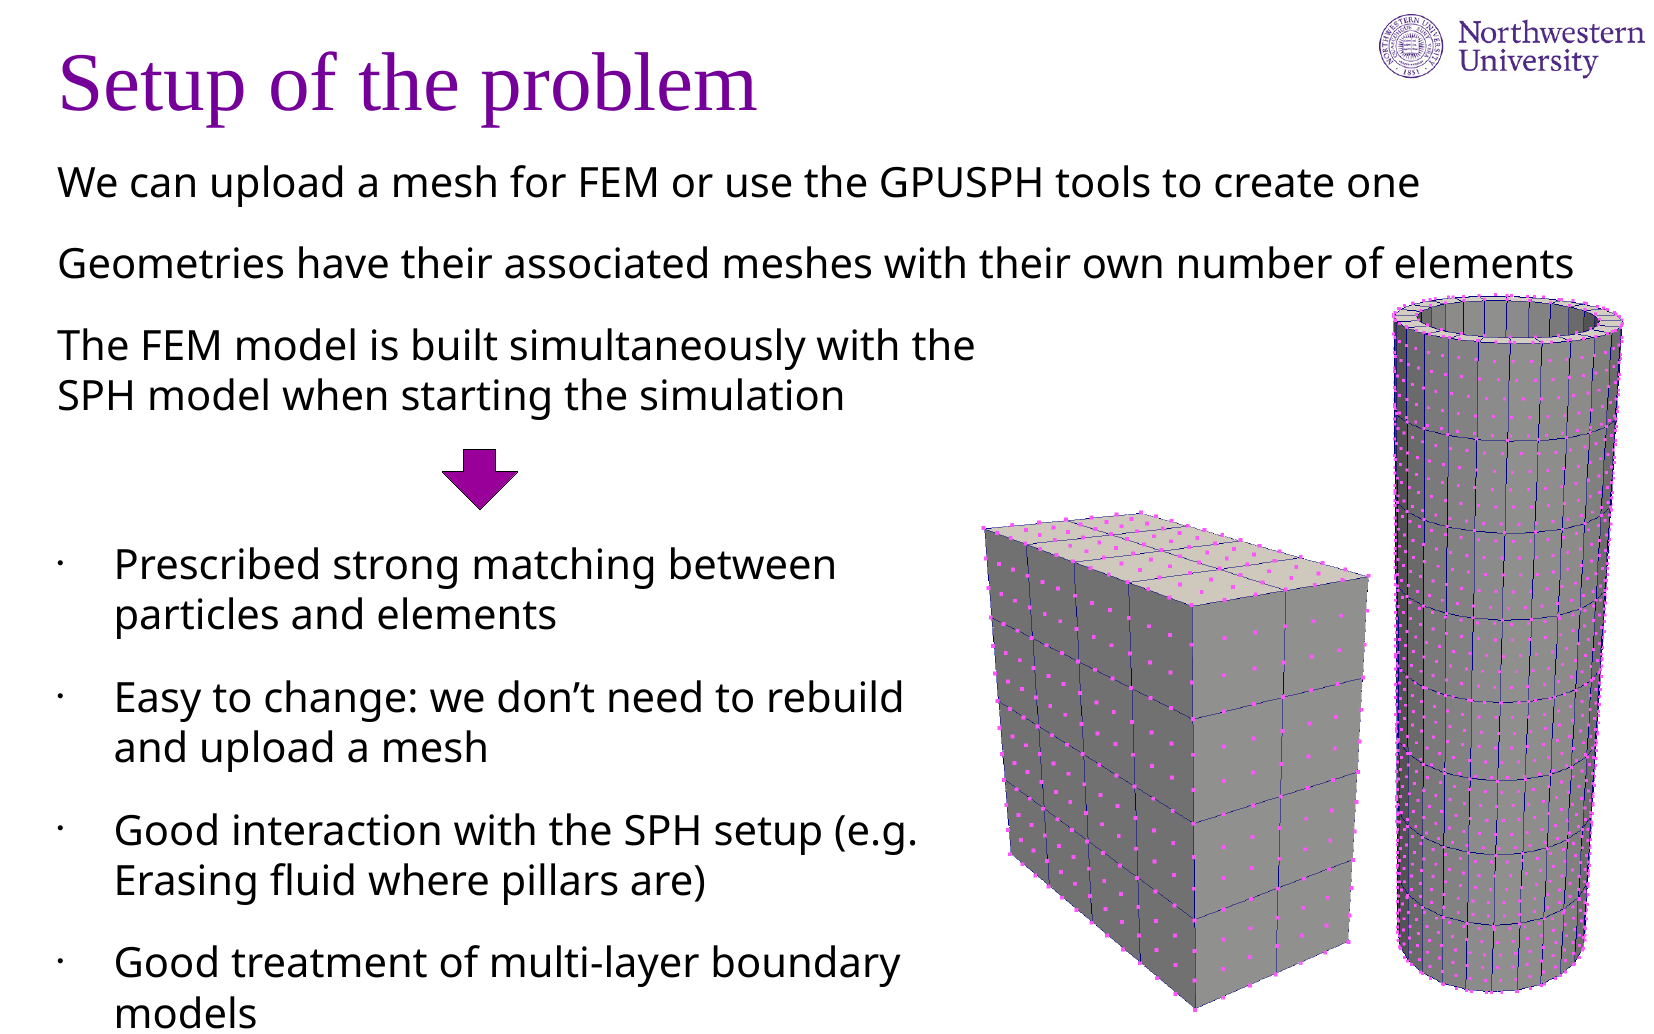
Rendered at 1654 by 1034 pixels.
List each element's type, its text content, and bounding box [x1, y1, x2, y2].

list The FEM model is built simultaneously with the SPH model when starting the simulation [57, 318, 984, 423]
text_box [442, 449, 518, 510]
picture [1369, 4, 1654, 89]
list Prescribed strong matching between particles and elements Easy to change: we don’t need to rebuild and upload a mesh Good interaction with the SPH setup (e.g. Erasing fluid where pillars are) Good treatment of multi-layer boundary models [57, 537, 944, 1034]
picture [959, 284, 1635, 1020]
list Geometries have their associated meshes with their own number of elements [57, 236, 1654, 327]
list We can upload a mesh for FEM or use the GPUSPH tools to create one [57, 155, 1648, 236]
text_box Setup of the problem [57, 26, 1546, 135]
